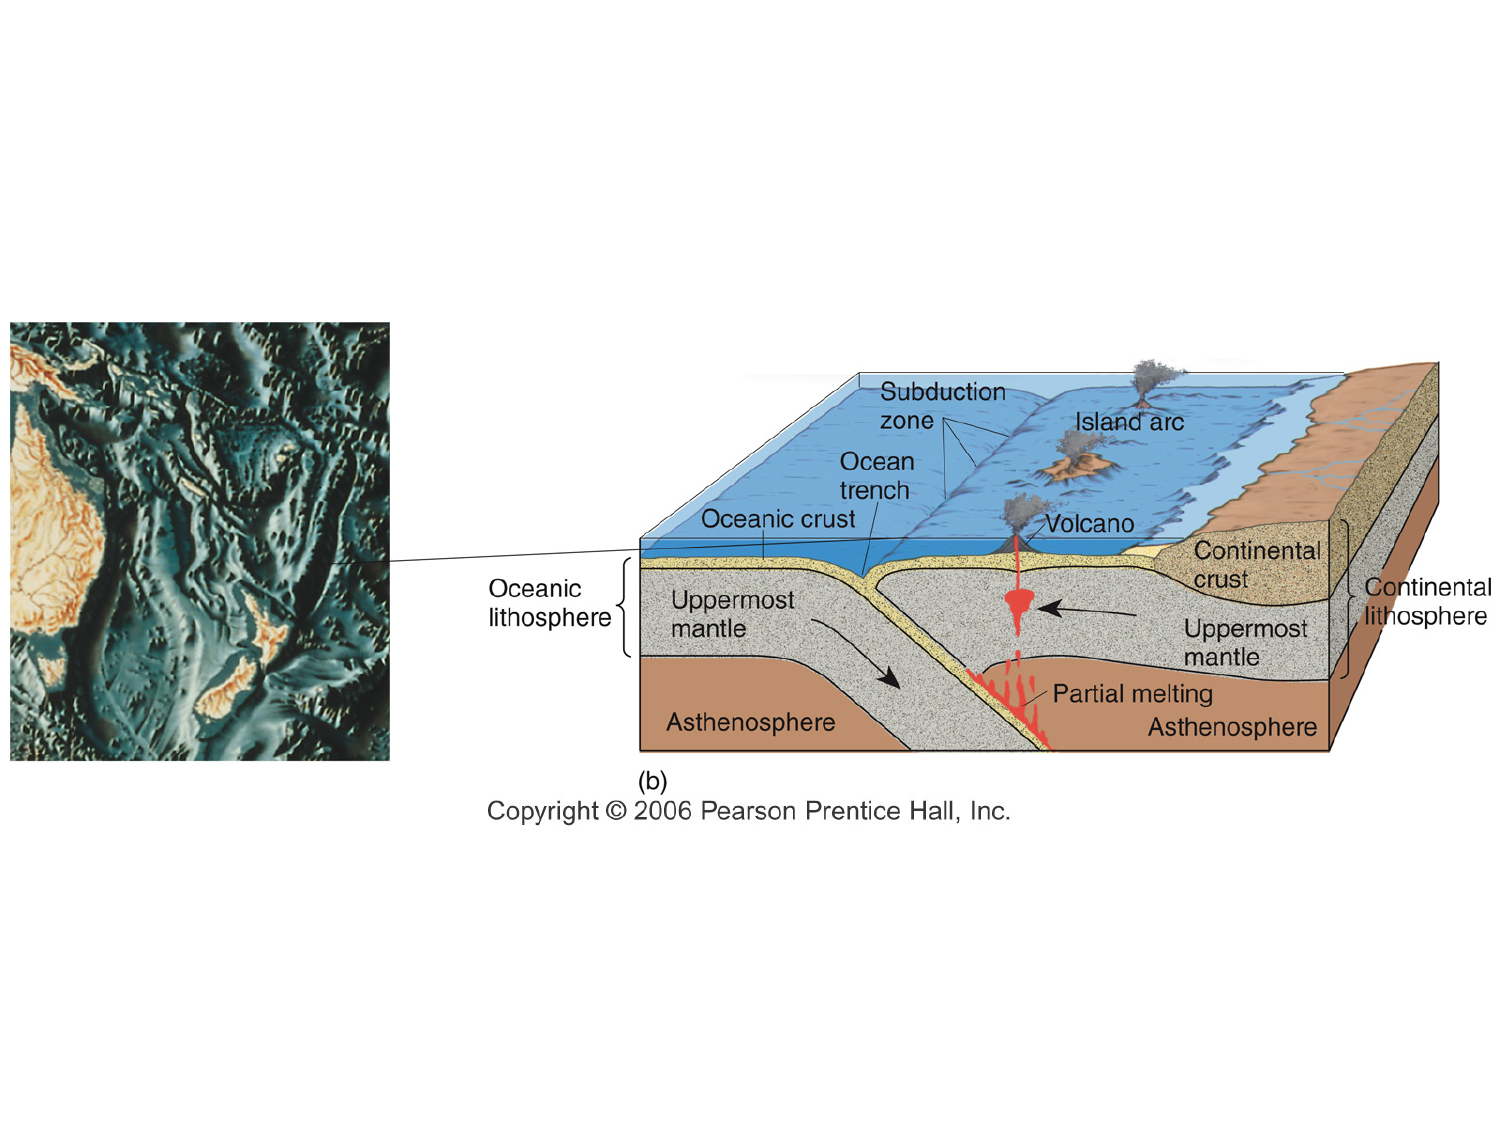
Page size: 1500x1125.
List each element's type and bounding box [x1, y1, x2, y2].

picture [0, 312, 1500, 833]
